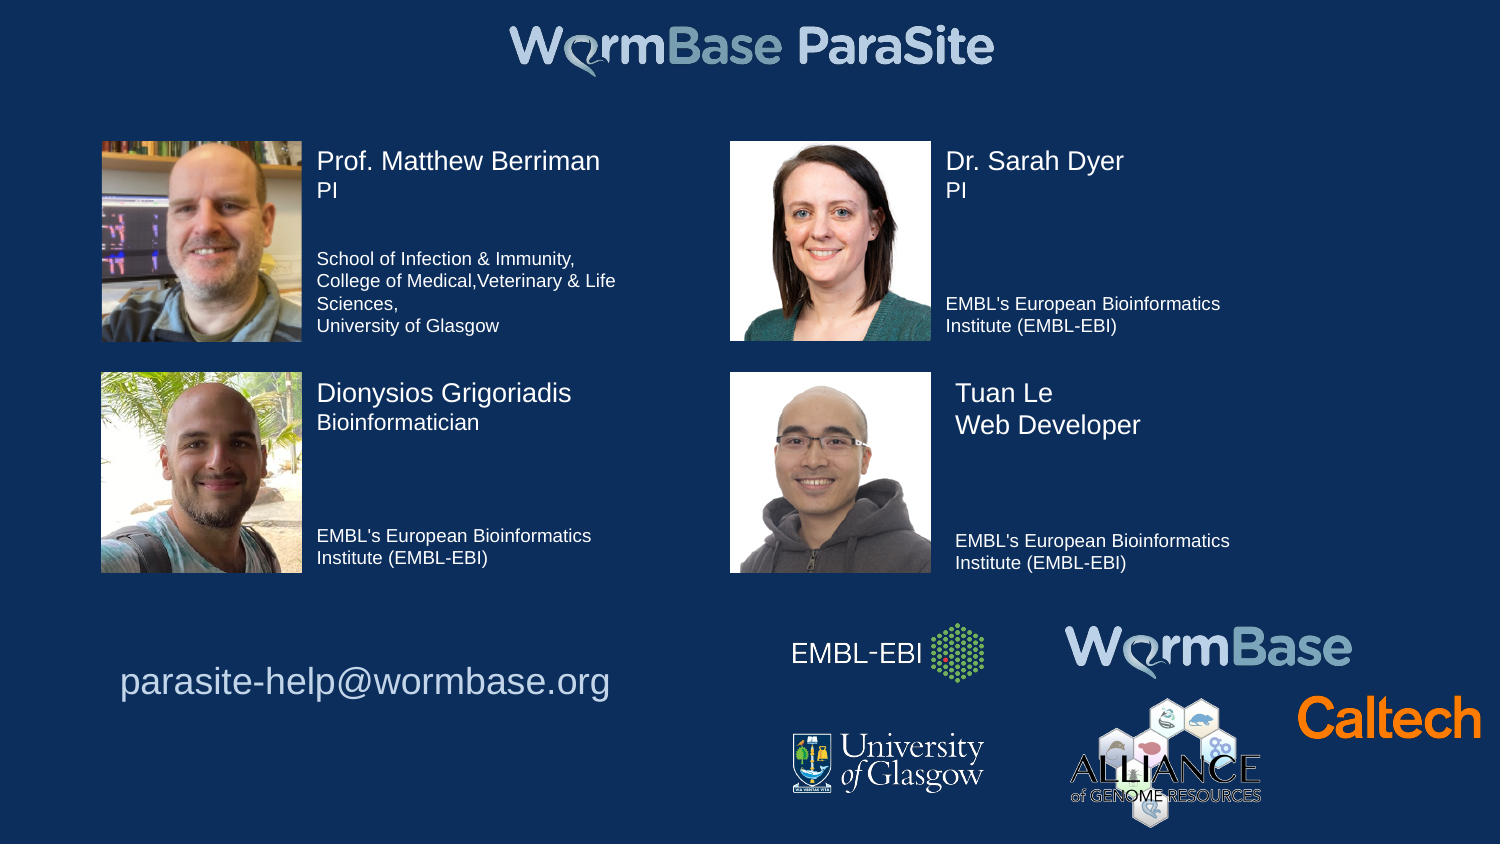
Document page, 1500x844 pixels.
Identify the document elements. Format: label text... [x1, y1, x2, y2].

text_box Dionysios Grigoriadis Bioinformatician EMBL's European Bioinformatics Institute (EMBL-EBI) [301, 360, 661, 584]
picture [490, 0, 1010, 96]
picture [1065, 626, 1352, 679]
text_box parasite-help@wormbase.org [105, 649, 626, 710]
text_box Dr. Sarah Dyer PI EMBL's European Bioinformatics Institute (EMBL-EBI) [930, 128, 1290, 352]
text_box Tuan Le Web Developer EMBL's European Bioinformatics Institute (EMBL-EBI) [940, 360, 1299, 589]
picture [1070, 698, 1261, 828]
picture [101, 372, 302, 573]
picture [101, 141, 302, 342]
picture [730, 372, 931, 573]
picture [1298, 694, 1481, 740]
picture [792, 623, 985, 683]
picture [730, 141, 931, 342]
text_box Prof. Matthew Berriman PI School of Infection & Immunity, College of Medical,Veterinary & Life Sciences, University of Glasgow [301, 128, 661, 352]
picture [793, 733, 984, 793]
